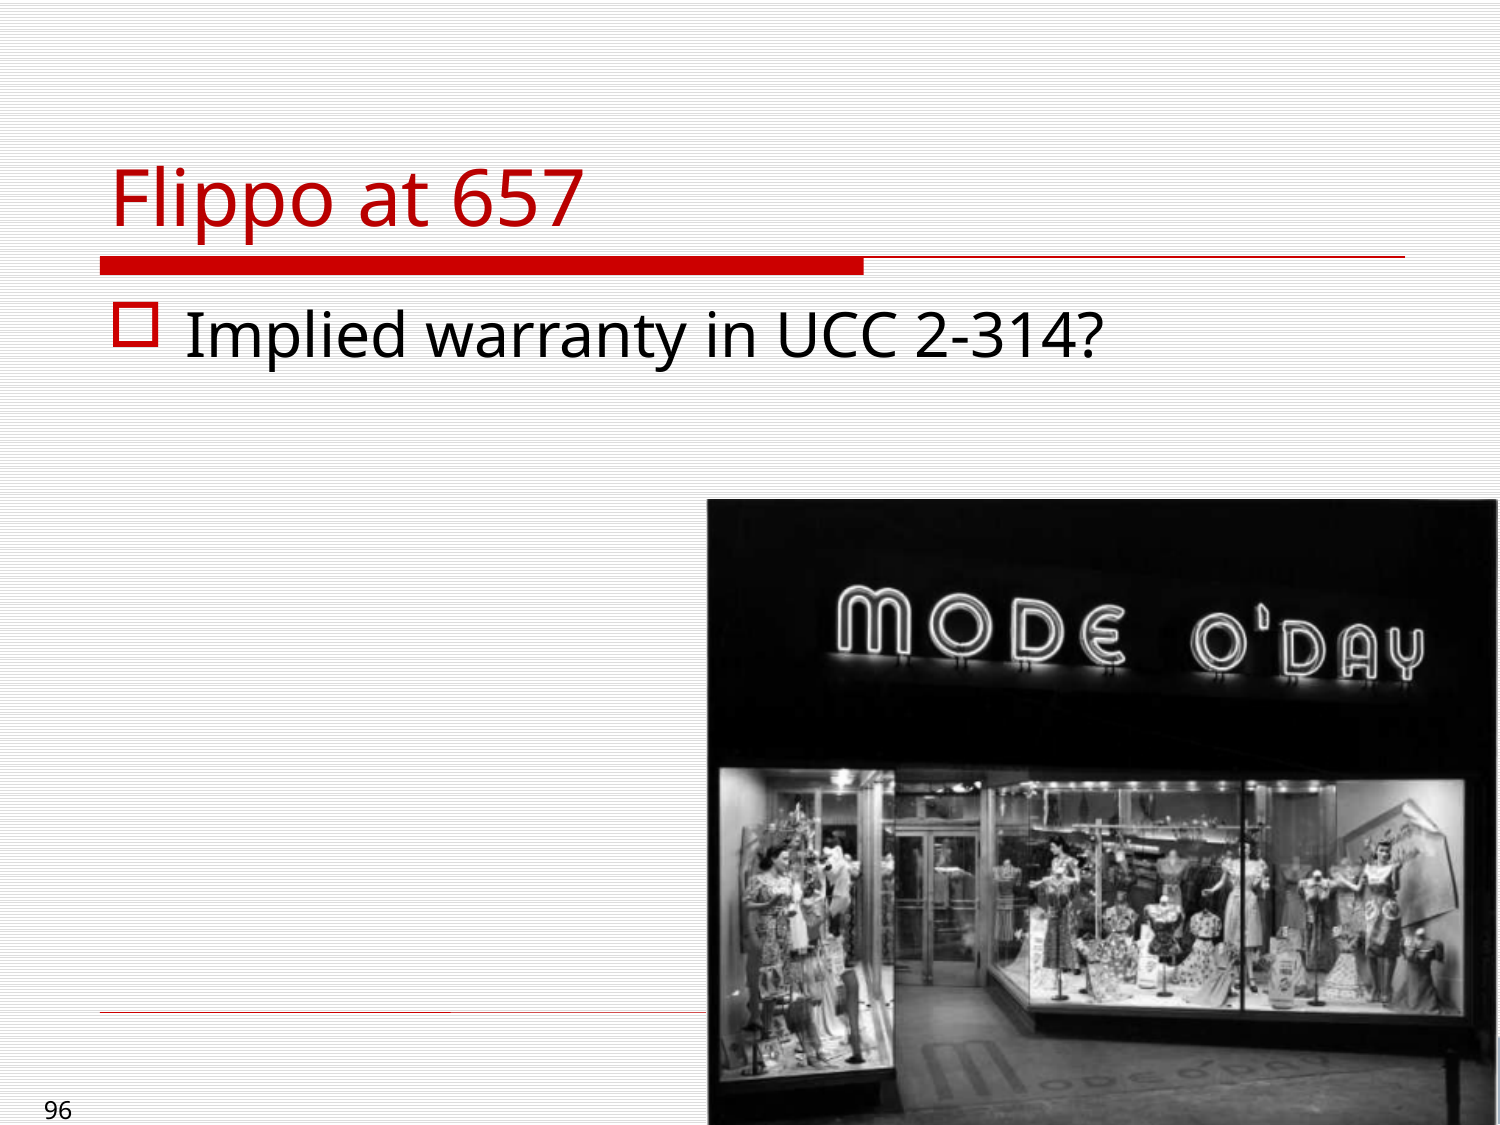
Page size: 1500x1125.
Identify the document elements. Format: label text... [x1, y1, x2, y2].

slide_number 96 [0, 1086, 88, 1125]
list Implied warranty in UCC 2-314? [92, 287, 1406, 988]
title Flippo at 657 [94, 50, 1407, 250]
picture [705, 499, 1499, 1125]
